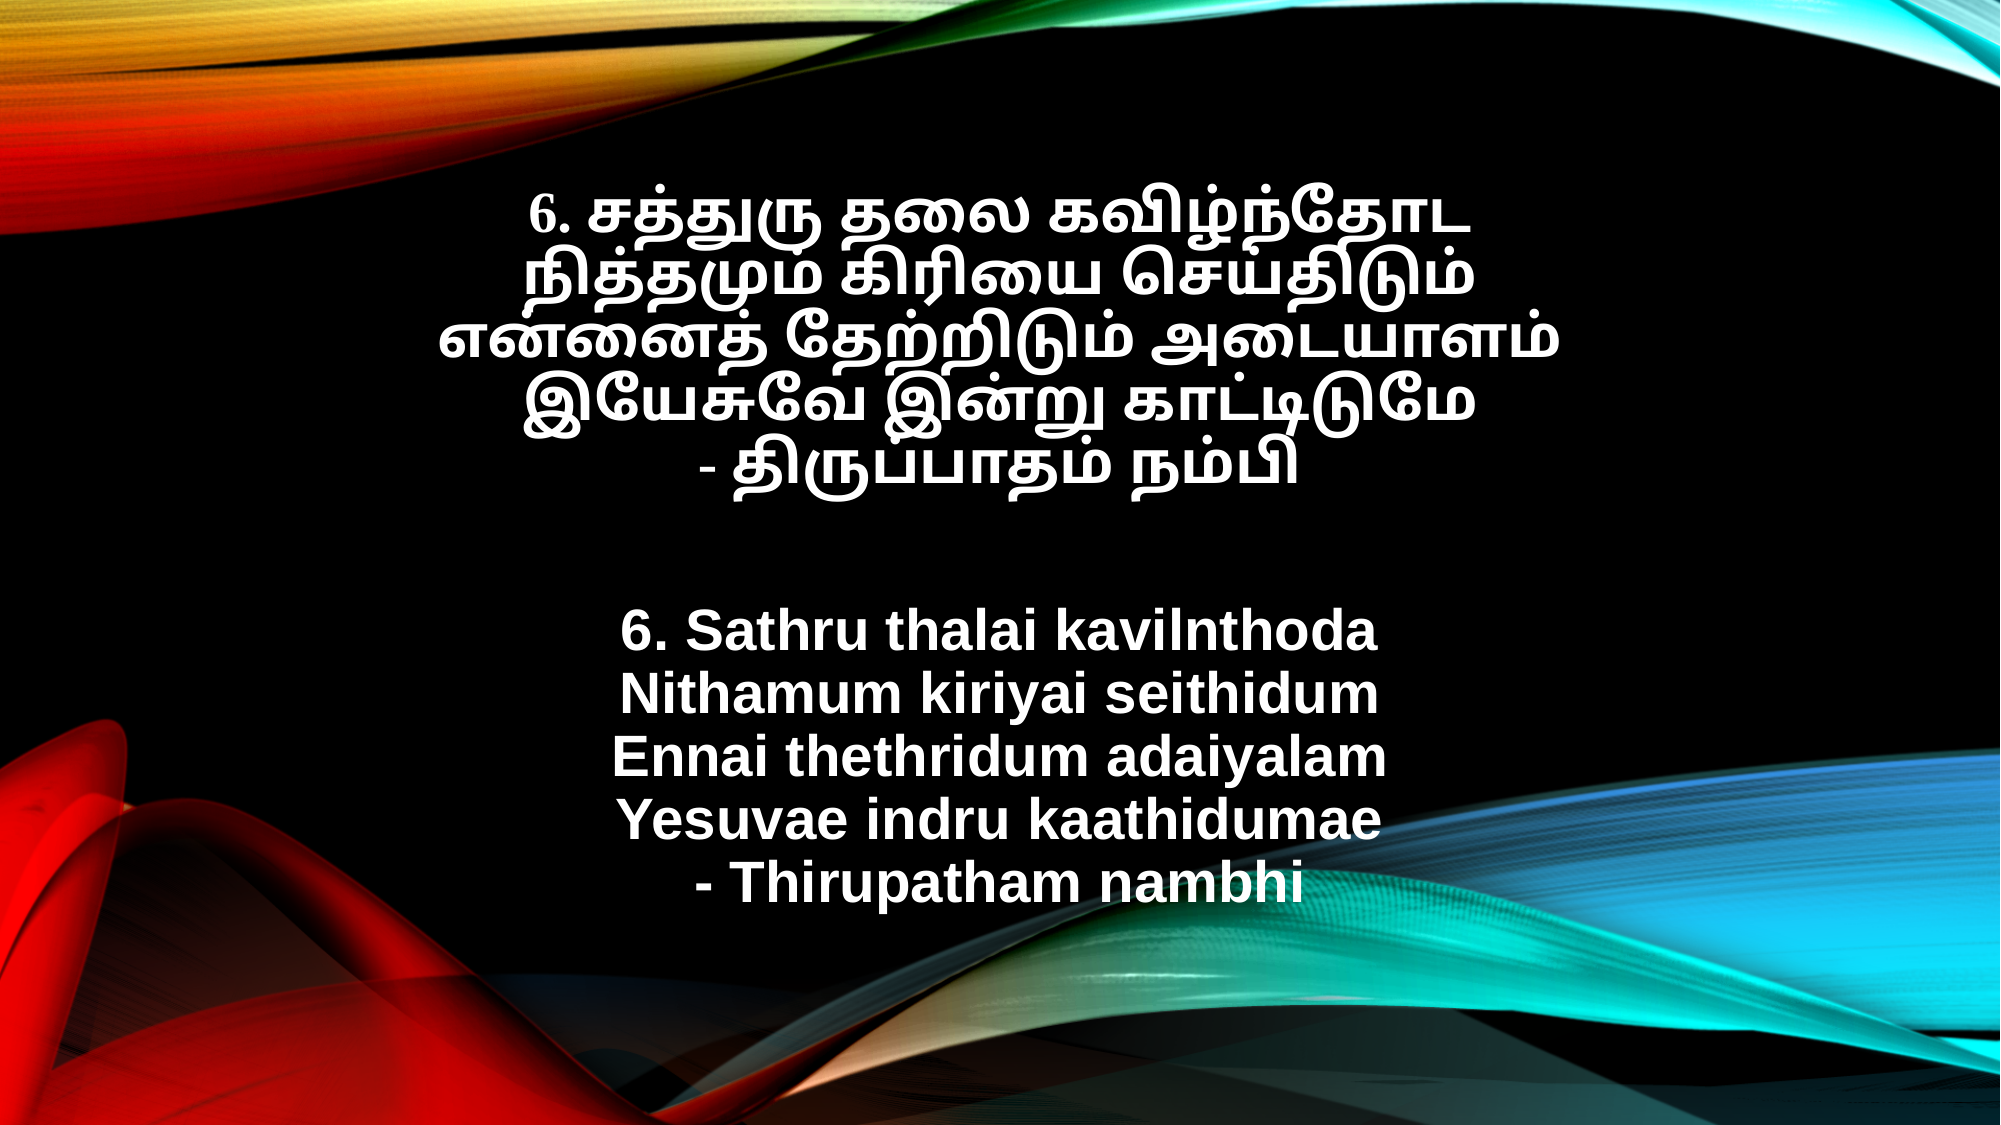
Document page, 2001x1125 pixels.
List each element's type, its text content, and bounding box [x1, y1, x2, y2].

subtitle 6. சத்துரு தலை கவிழ்ந்தோட நித்தமும் கிரியை செய்திடும் என்னைத் தேற்றிடும் அடையாளம் இயேசுவே இன்று காட்டிடுமே - திருப்பாதம் நம்பி 6. Sathru thalai kavilnthoda Nithamum kiriyai seithidum Ennai thethridum adaiyalam Yesuvae indru kaathidumae - Thirupatham nambhi [0, 0, 2000, 1125]
